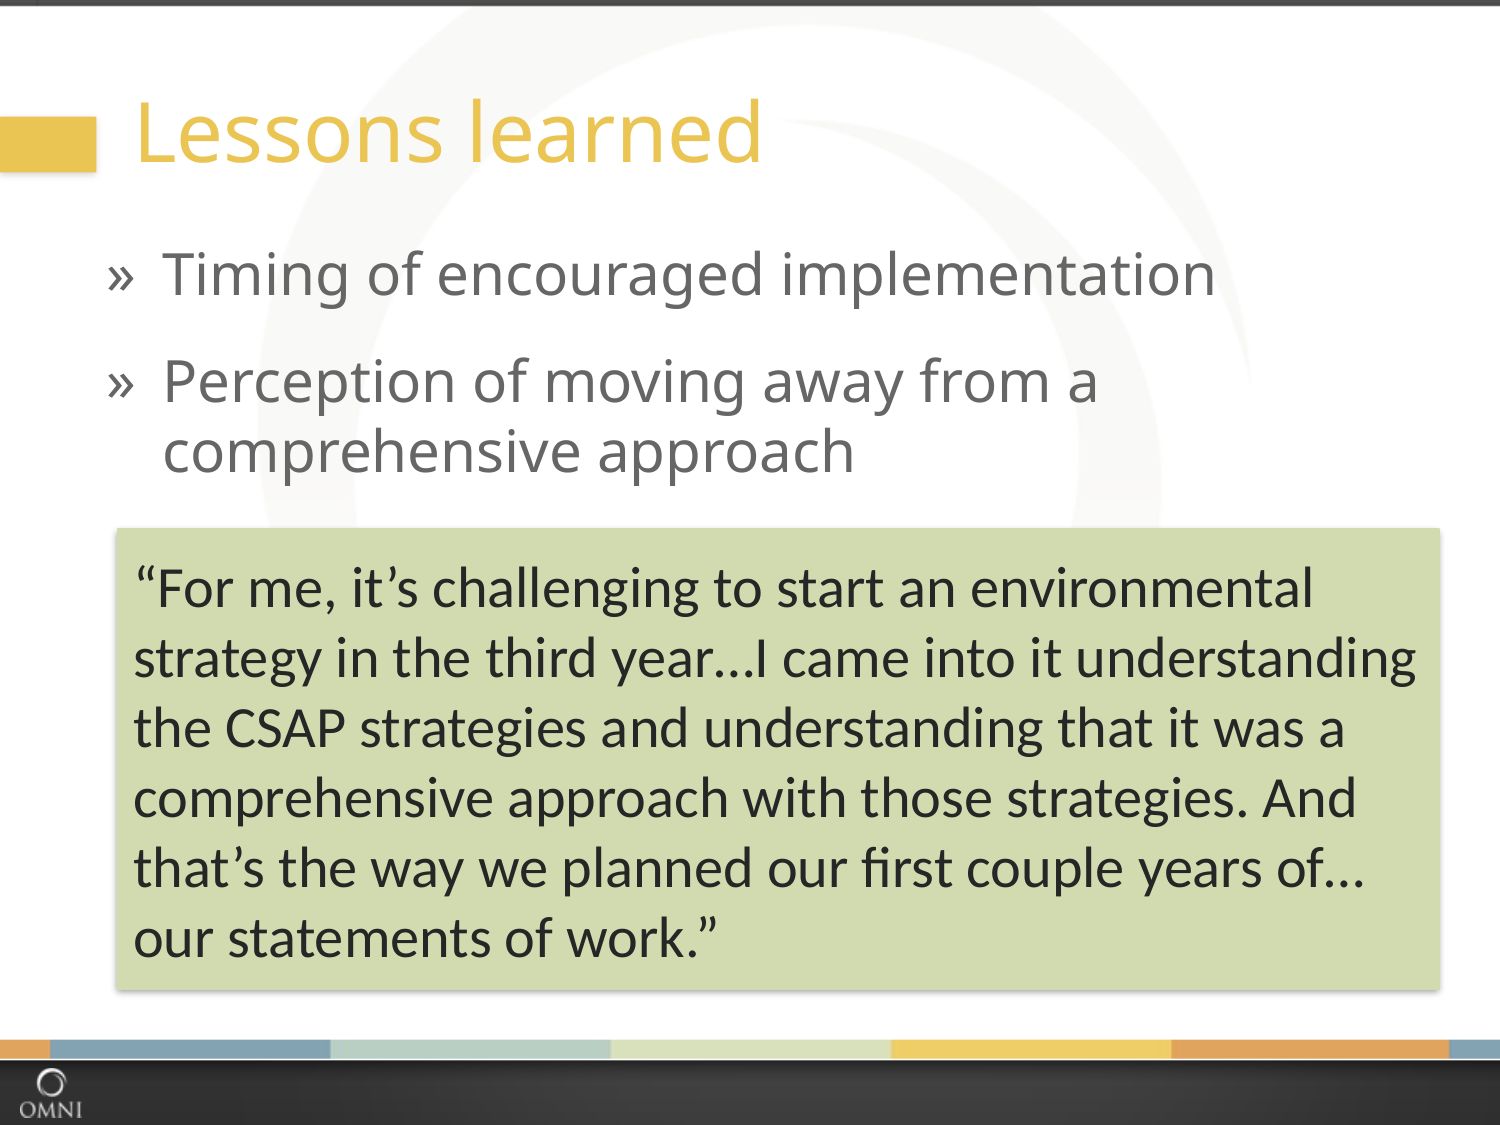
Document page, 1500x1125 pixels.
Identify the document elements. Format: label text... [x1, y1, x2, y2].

list Timing of encouraged implementation Perception of moving away from a comprehensive approach [91, 229, 1485, 498]
list “For me, it’s challenging to start an environmental strategy in the third year…I came into it understanding the CSAP strategies and understanding that it was a comprehensive approach with those strategies. And that’s the way we planned our first couple years of…our statements of work.” [117, 528, 1440, 990]
title Lessons learned [118, 60, 1485, 198]
picture [0, 0, 1500, 1125]
